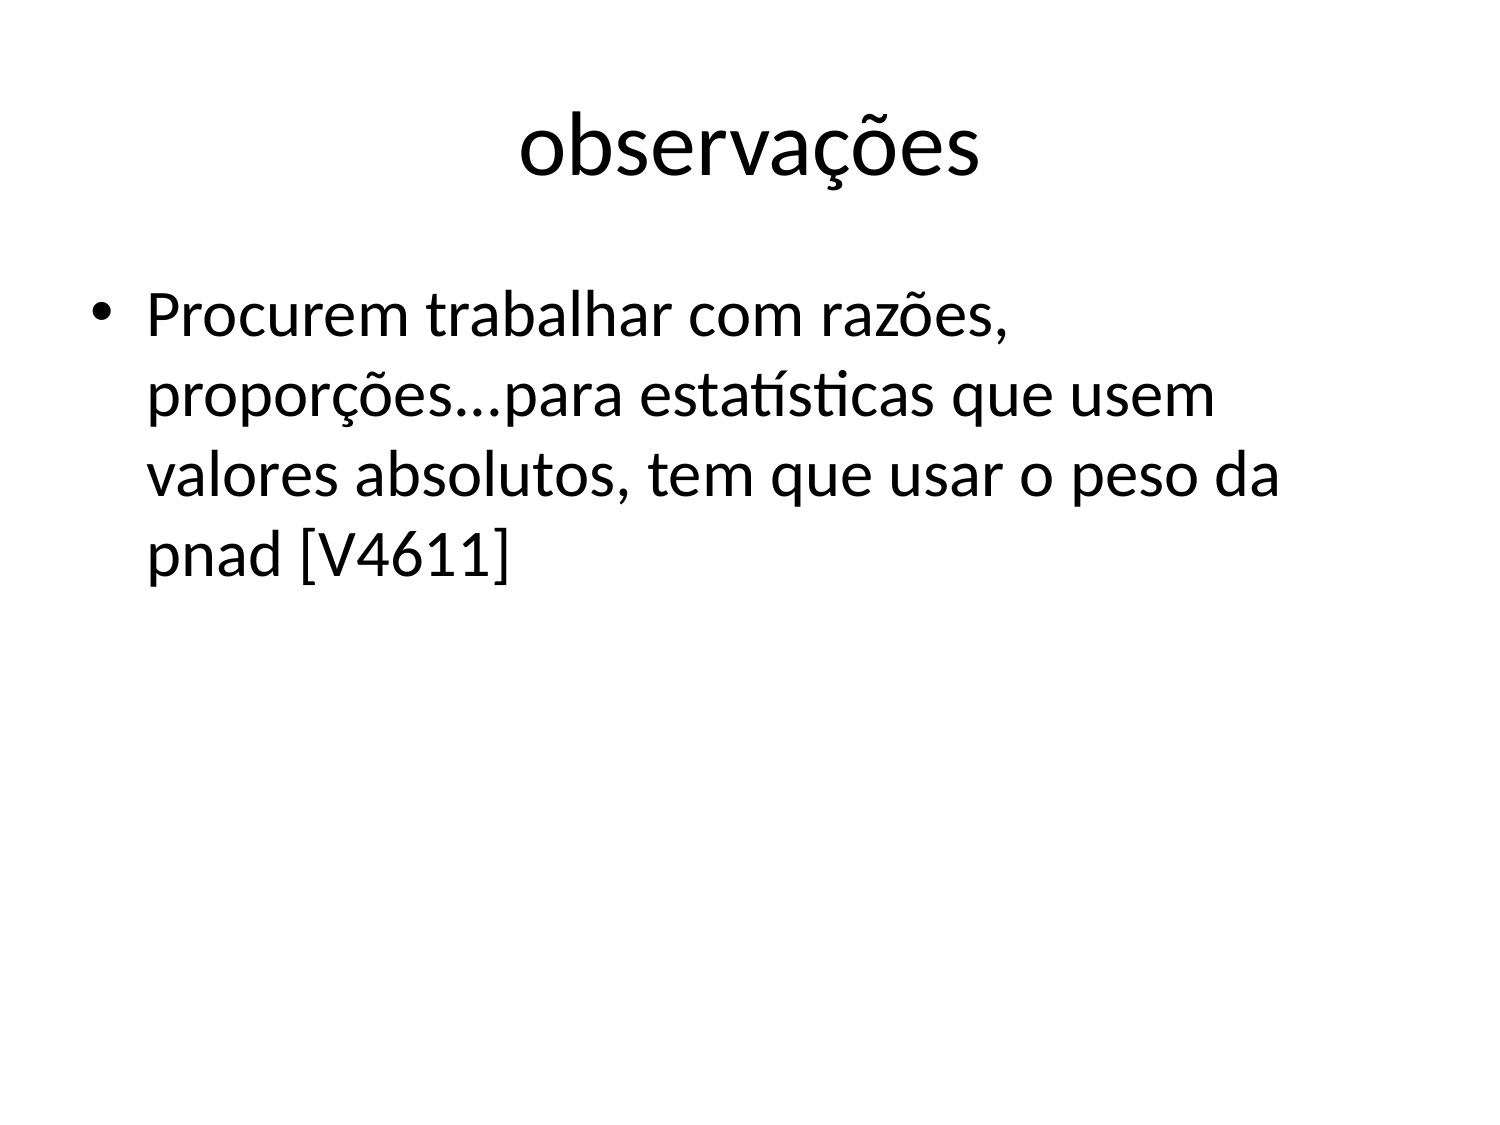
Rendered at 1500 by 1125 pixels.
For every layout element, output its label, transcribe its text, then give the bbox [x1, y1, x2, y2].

list Procurem trabalhar com razões, proporções...para estatísticas que usem valores absolutos, tem que usar o peso da pnad [V4611] [75, 262, 1425, 1005]
title observações [75, 45, 1425, 233]
